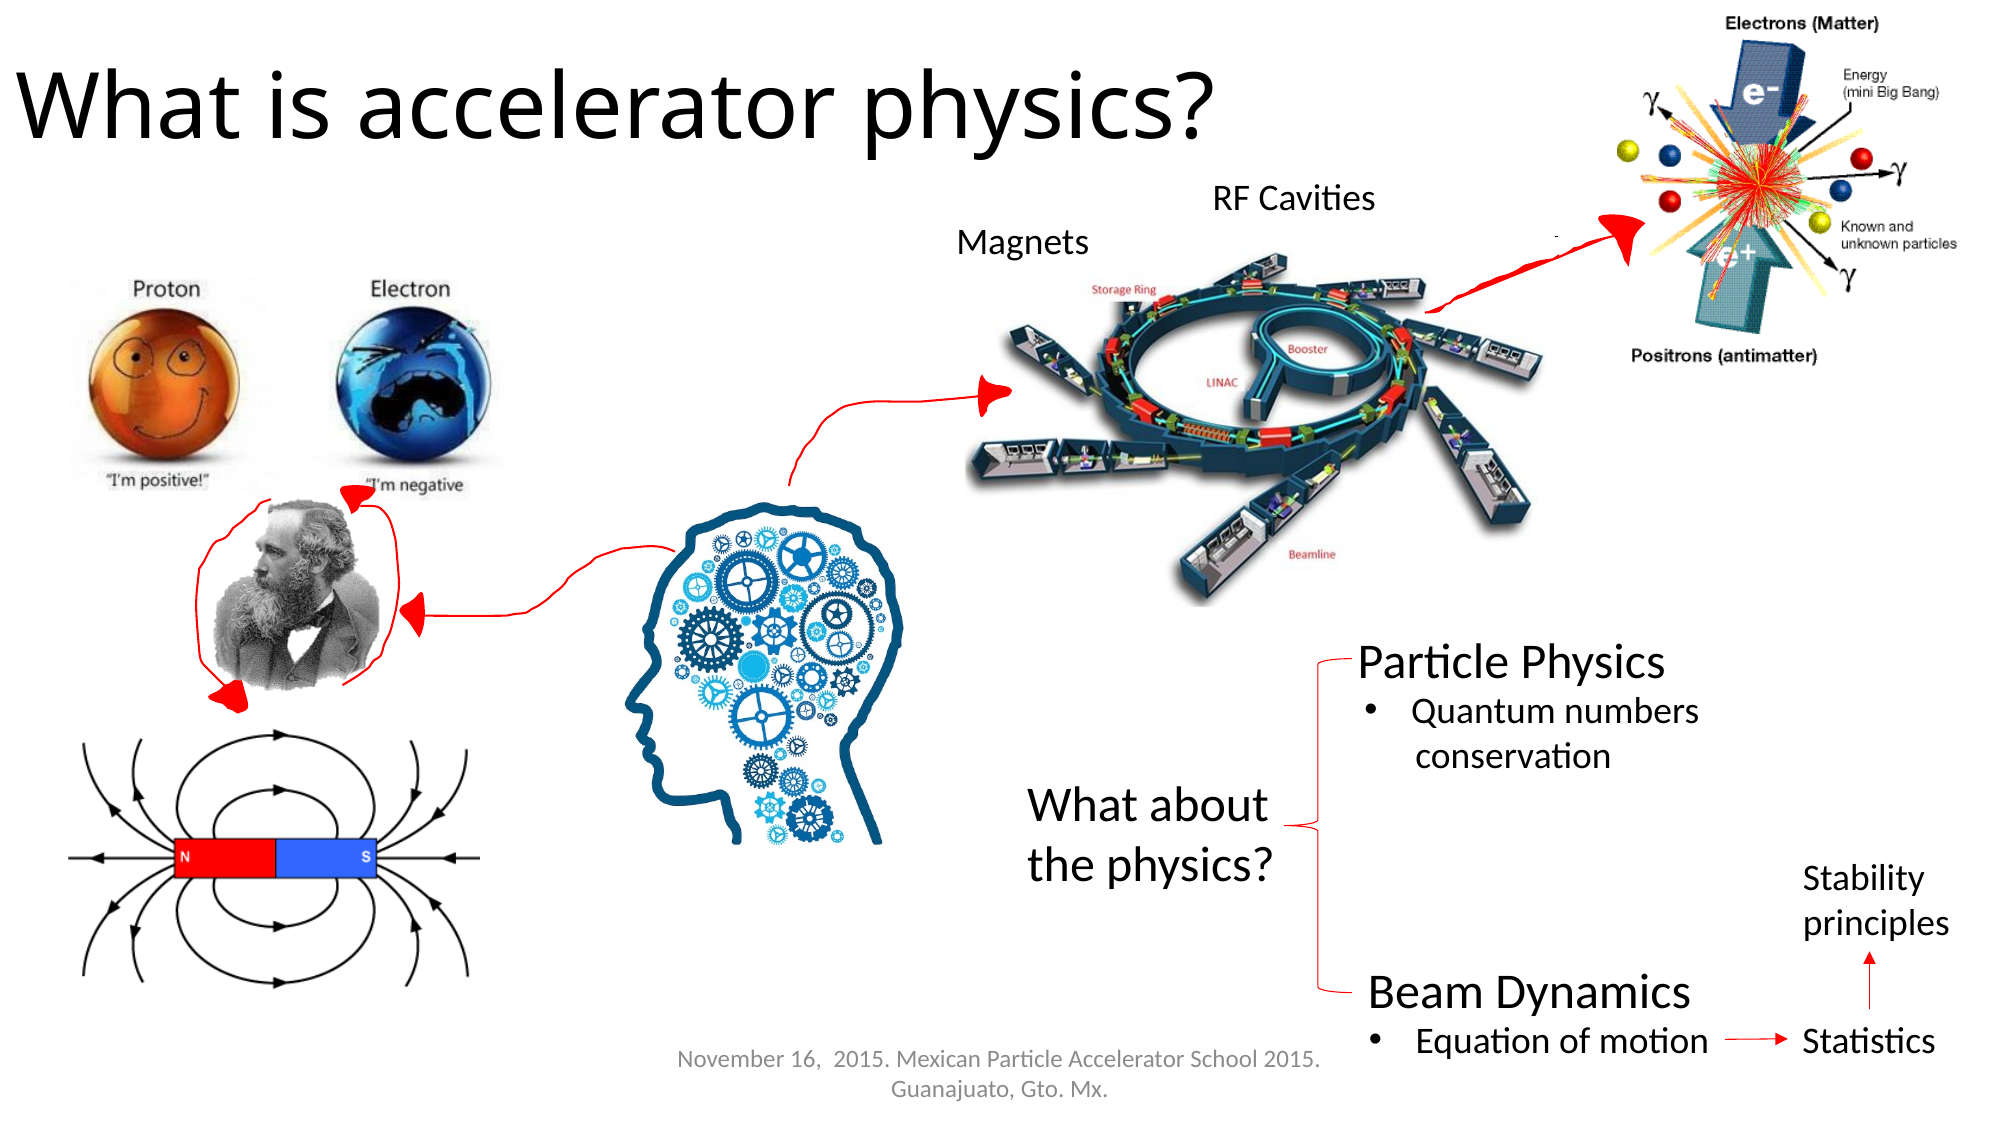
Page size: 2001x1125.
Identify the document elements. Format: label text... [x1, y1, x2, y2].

picture [68, 726, 480, 993]
text_box What about the physics? [1012, 764, 1296, 899]
picture [962, 14, 1957, 610]
text_box Equation of motion [1354, 1008, 1725, 1069]
text_box Beam Dynamics [1353, 951, 1707, 1027]
text_box [399, 591, 425, 638]
text_box Quantum numbers conservation [1352, 678, 1723, 784]
title What is accelerator physics? [0, 0, 1725, 218]
picture [614, 487, 915, 860]
picture [68, 277, 509, 713]
text_box [1284, 658, 1352, 994]
footer November 16, 2015. Mexican Particle Accelerator School 2015. Guanajuato, Gto. Mx. [662, 1042, 1338, 1103]
text_box Particle Physics [1342, 620, 1681, 678]
text_box [425, 549, 614, 617]
text_box Stability principles [1788, 845, 1974, 951]
text_box RF Cavities [1197, 165, 1391, 225]
text_box [788, 396, 962, 487]
text_box [195, 562, 202, 665]
text_box Statistics [1787, 1008, 1952, 1069]
text_box Magnets [941, 209, 1105, 270]
